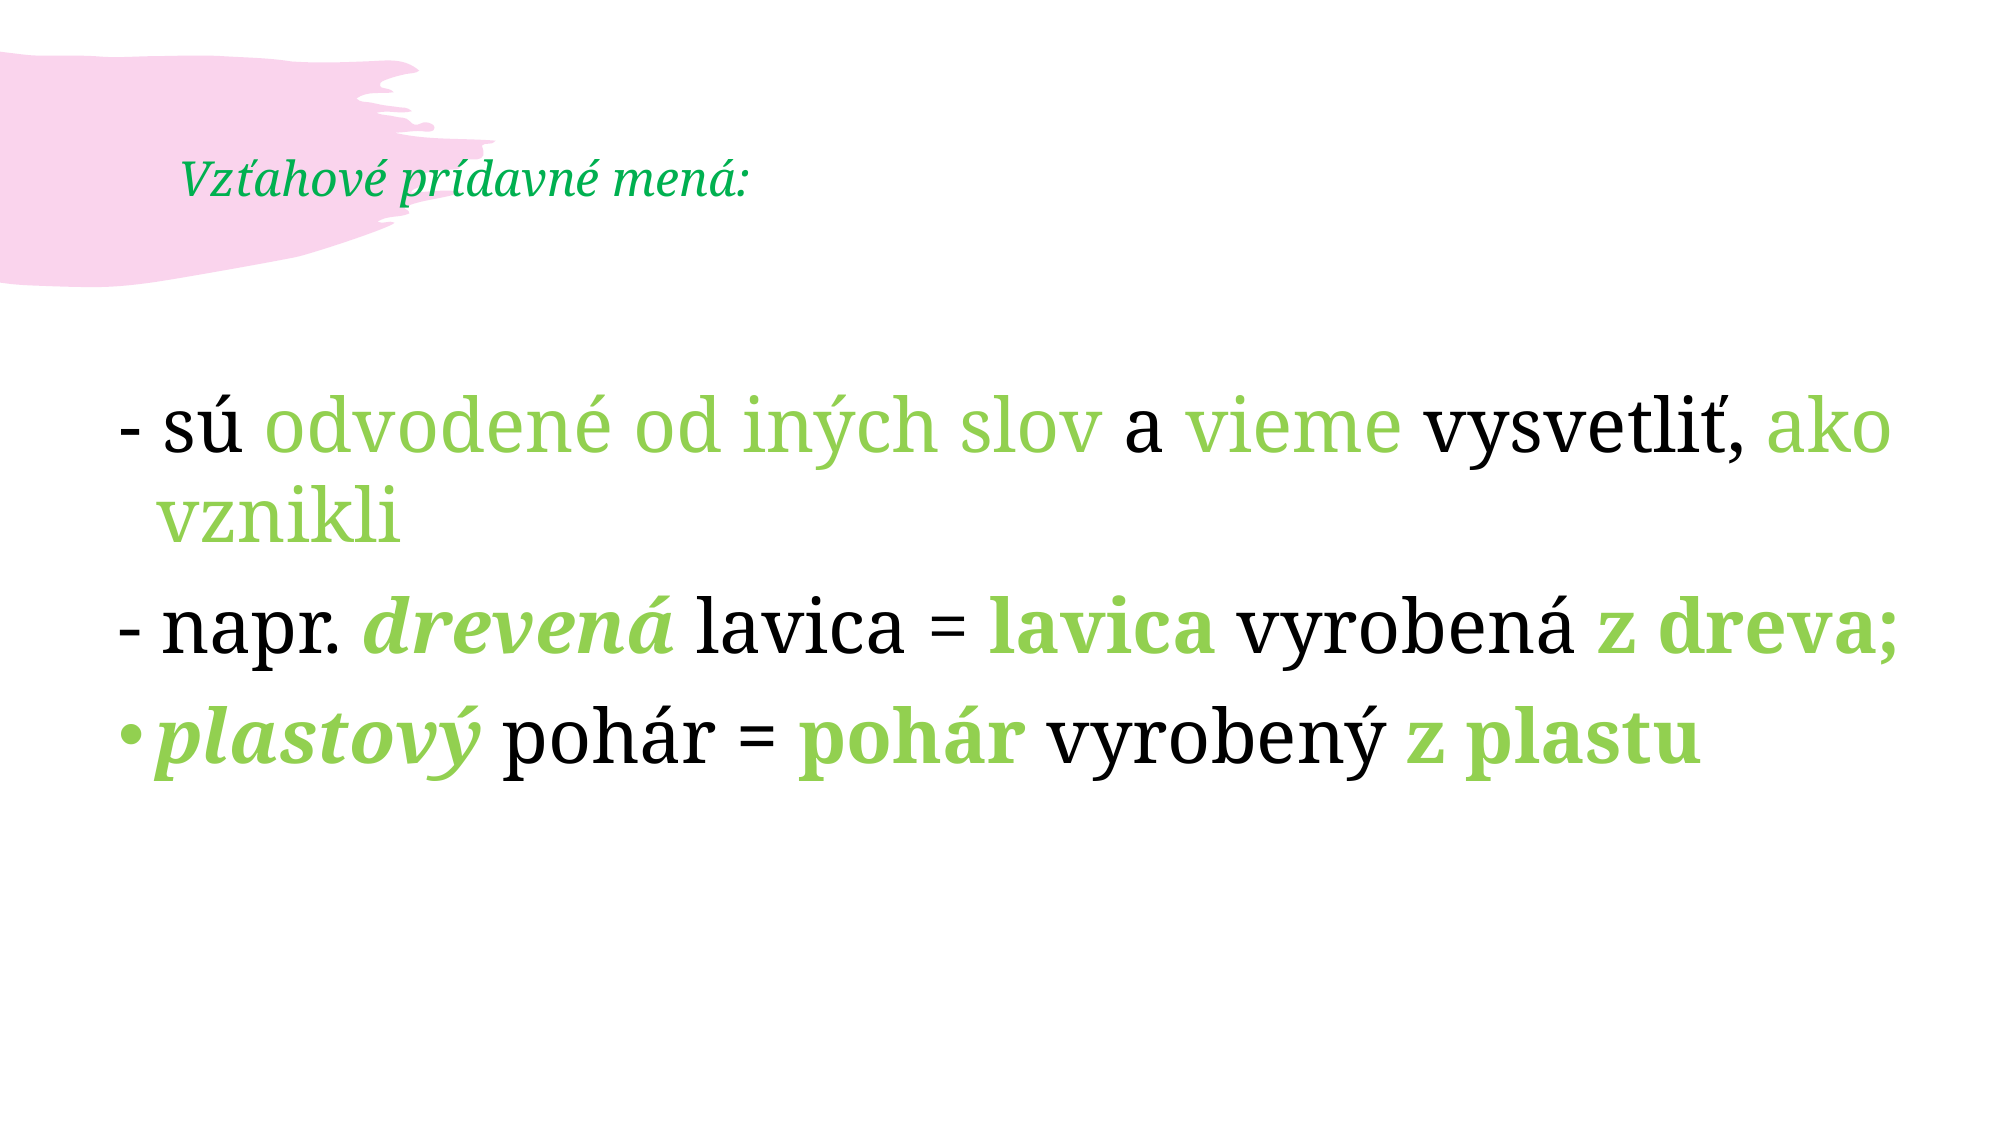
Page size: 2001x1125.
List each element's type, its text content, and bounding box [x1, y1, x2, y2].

title Vzťahové prídavné mená: [163, 146, 1759, 213]
list - sú odvodené od iných slov a vieme vysvetliť, ako vznikli - napr. drevená lavica = lavica vyrobená z dreva; plastový pohár = pohár vyrobený z plastu [103, 213, 1922, 1035]
